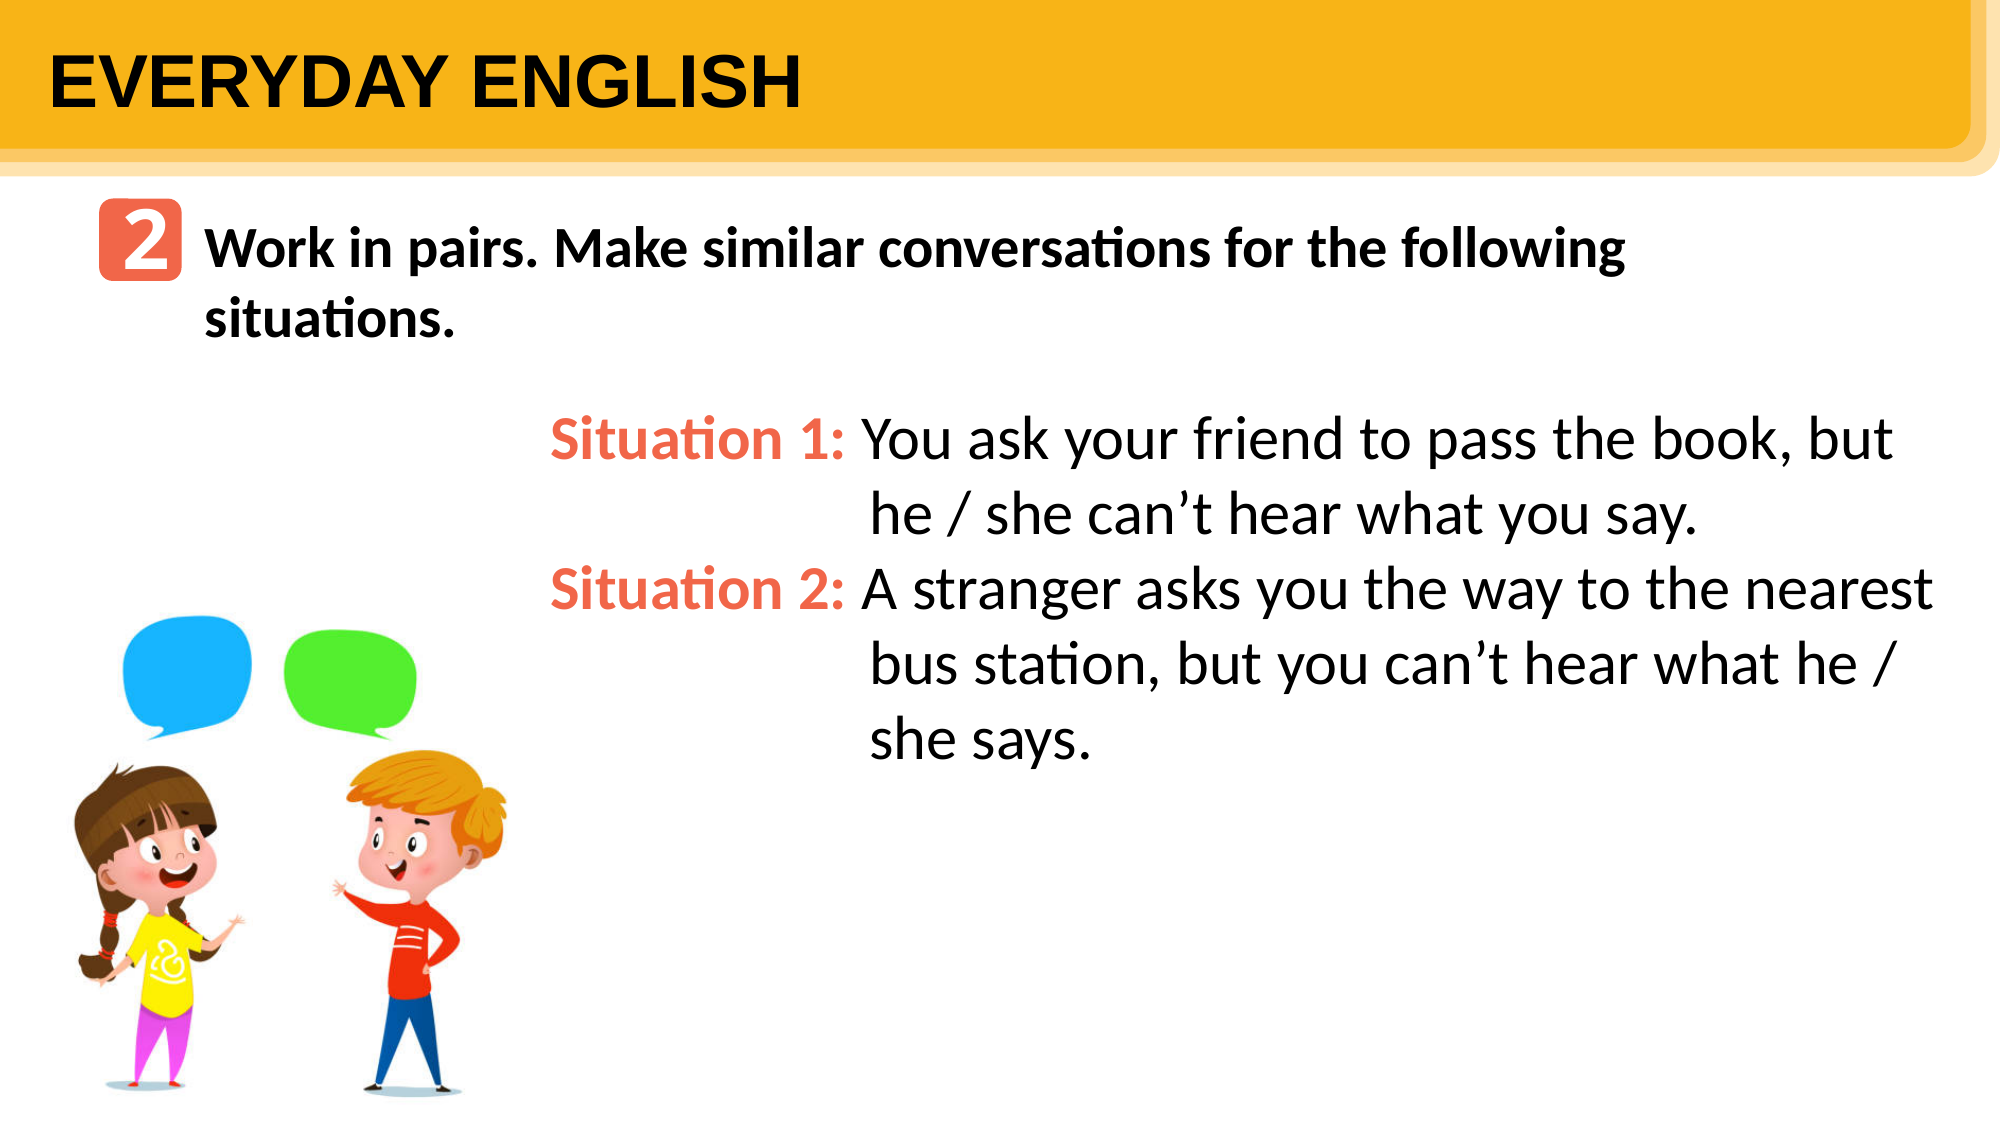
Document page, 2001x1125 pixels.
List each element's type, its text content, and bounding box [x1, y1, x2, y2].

text_box Work in pairs. Make similar conversations for the following situations. [190, 201, 1887, 357]
text_box Situation 1: You ask your friend to pass the book, but he / she can’t hear what you say. Situation 2: A stranger asks you the way to the nearest bus station, but you can’t hear what he / she says. [535, 389, 1987, 780]
text_box [98, 198, 107, 281]
picture [0, 553, 605, 1125]
text_box [173, 198, 183, 281]
text_box 2 [107, 178, 173, 294]
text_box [0, 0, 2000, 177]
